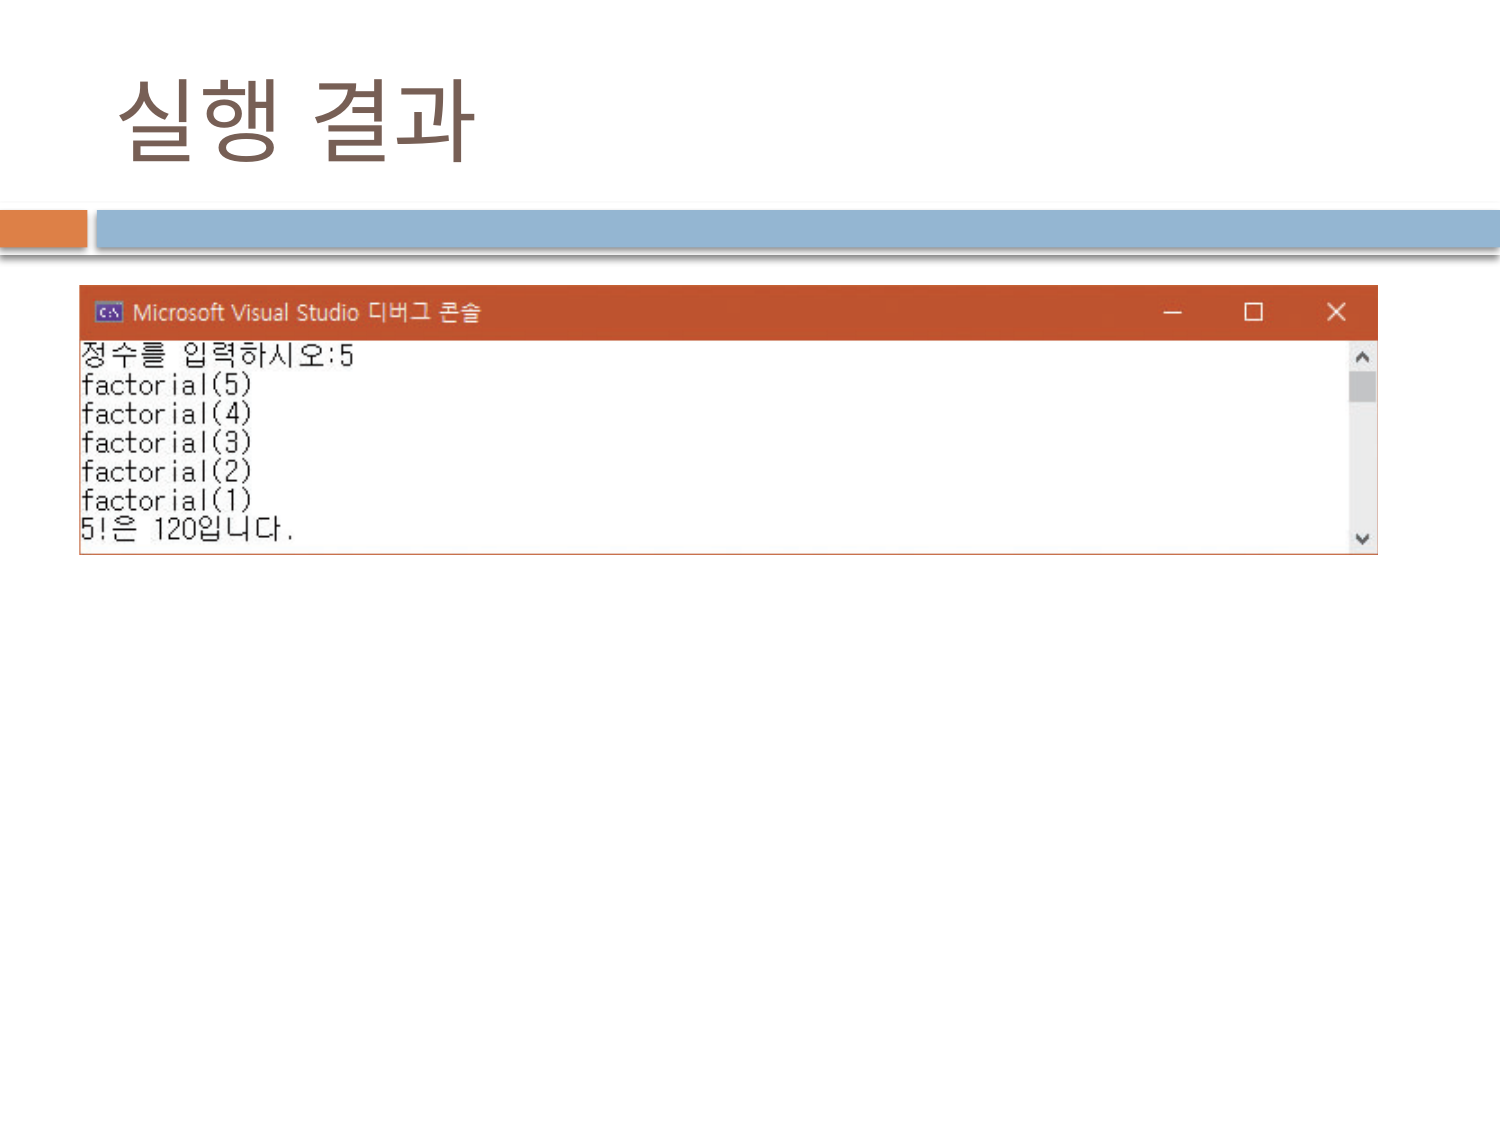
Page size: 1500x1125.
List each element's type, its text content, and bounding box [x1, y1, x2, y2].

picture [79, 284, 1379, 555]
title 실행 결과 [99, 37, 1438, 200]
